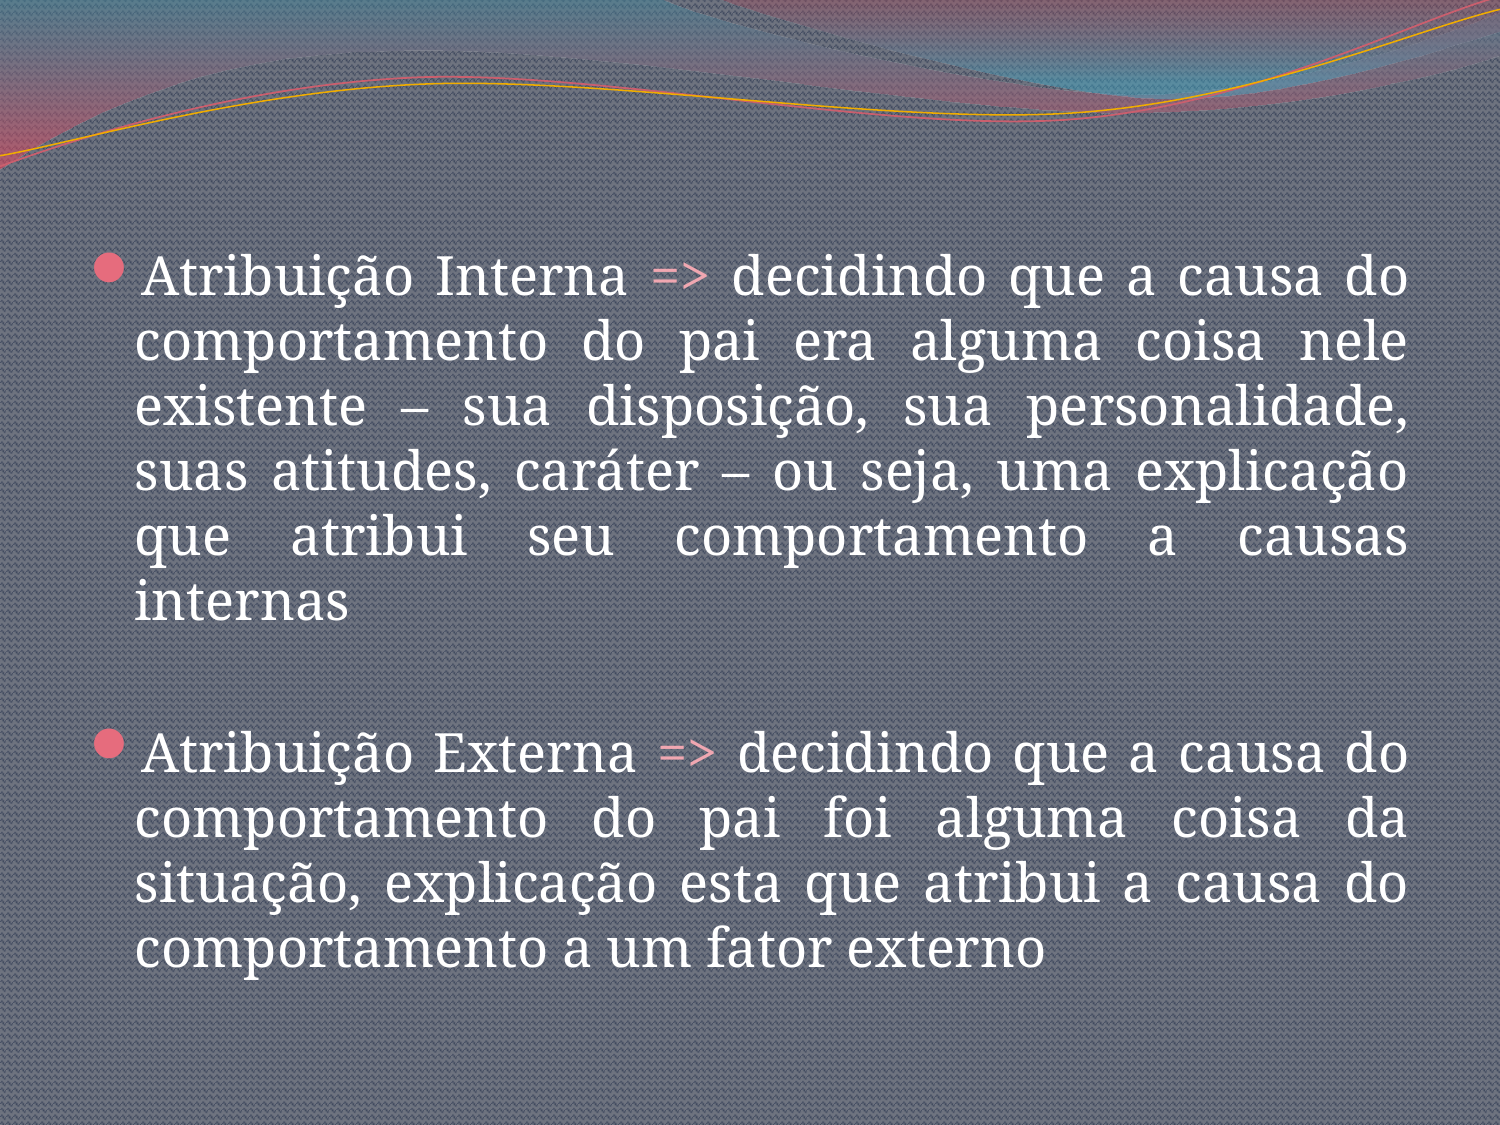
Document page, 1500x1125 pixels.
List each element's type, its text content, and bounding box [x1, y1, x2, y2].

list Atribuição Interna => decidindo que a causa do comportamento do pai era alguma coisa nele existente – sua disposição, sua personalidade, suas atitudes, caráter – ou seja, uma explicação que atribui seu comportamento a causas internas Atribuição Externa => decidindo que a causa do comportamento do pai foi alguma coisa da situação, explicação esta que atribui a causa do comportamento a um fator externo [75, 234, 1425, 961]
